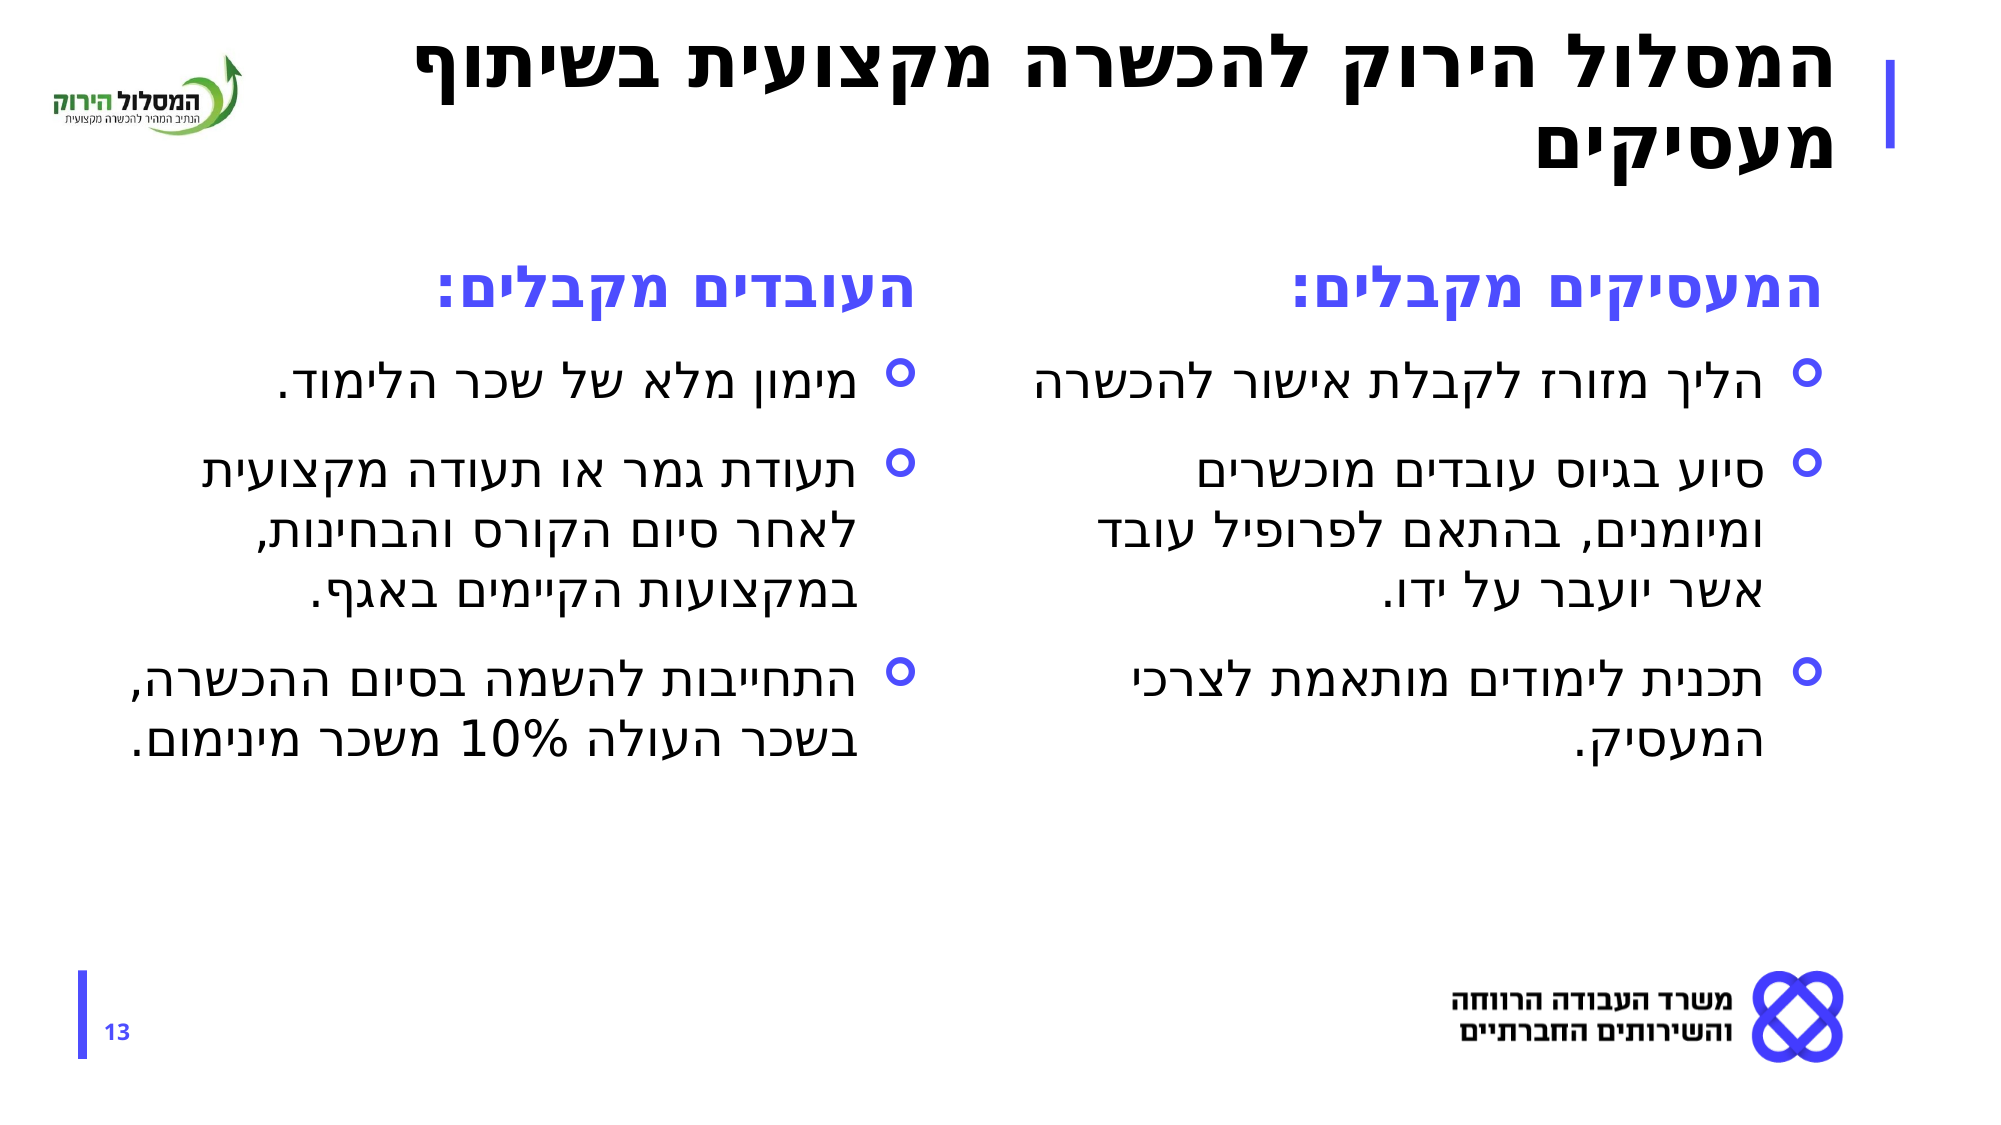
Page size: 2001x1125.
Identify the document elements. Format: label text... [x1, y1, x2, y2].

slide_number 13 [89, 1003, 182, 1064]
list המעסיקים מקבלים: הליך מזורז לקבלת אישור להכשרה סיוע בגיוס עובדים מוכשרים ומיומנים, בהתאם לפרופיל עובד אשר יועבר על ידו. תכנית לימודים מותאמת לצרכי המעסיק. [995, 241, 1841, 992]
title המסלול הירוק להכשרה מקצועית בשיתוף מעסיקים [251, 56, 1855, 152]
picture [1436, 965, 2000, 1071]
list העובדים מקבלים: מימון מלא של שכר הלימוד. תעודת גמר או תעודה מקצועית לאחר סיום הקורס והבחינות, במקצועות הקיימים באגף. התחייבות להשמה בסיום ההכשרה, בשכר העולה 10% משכר מינימום. [89, 241, 934, 992]
picture [47, 37, 251, 152]
